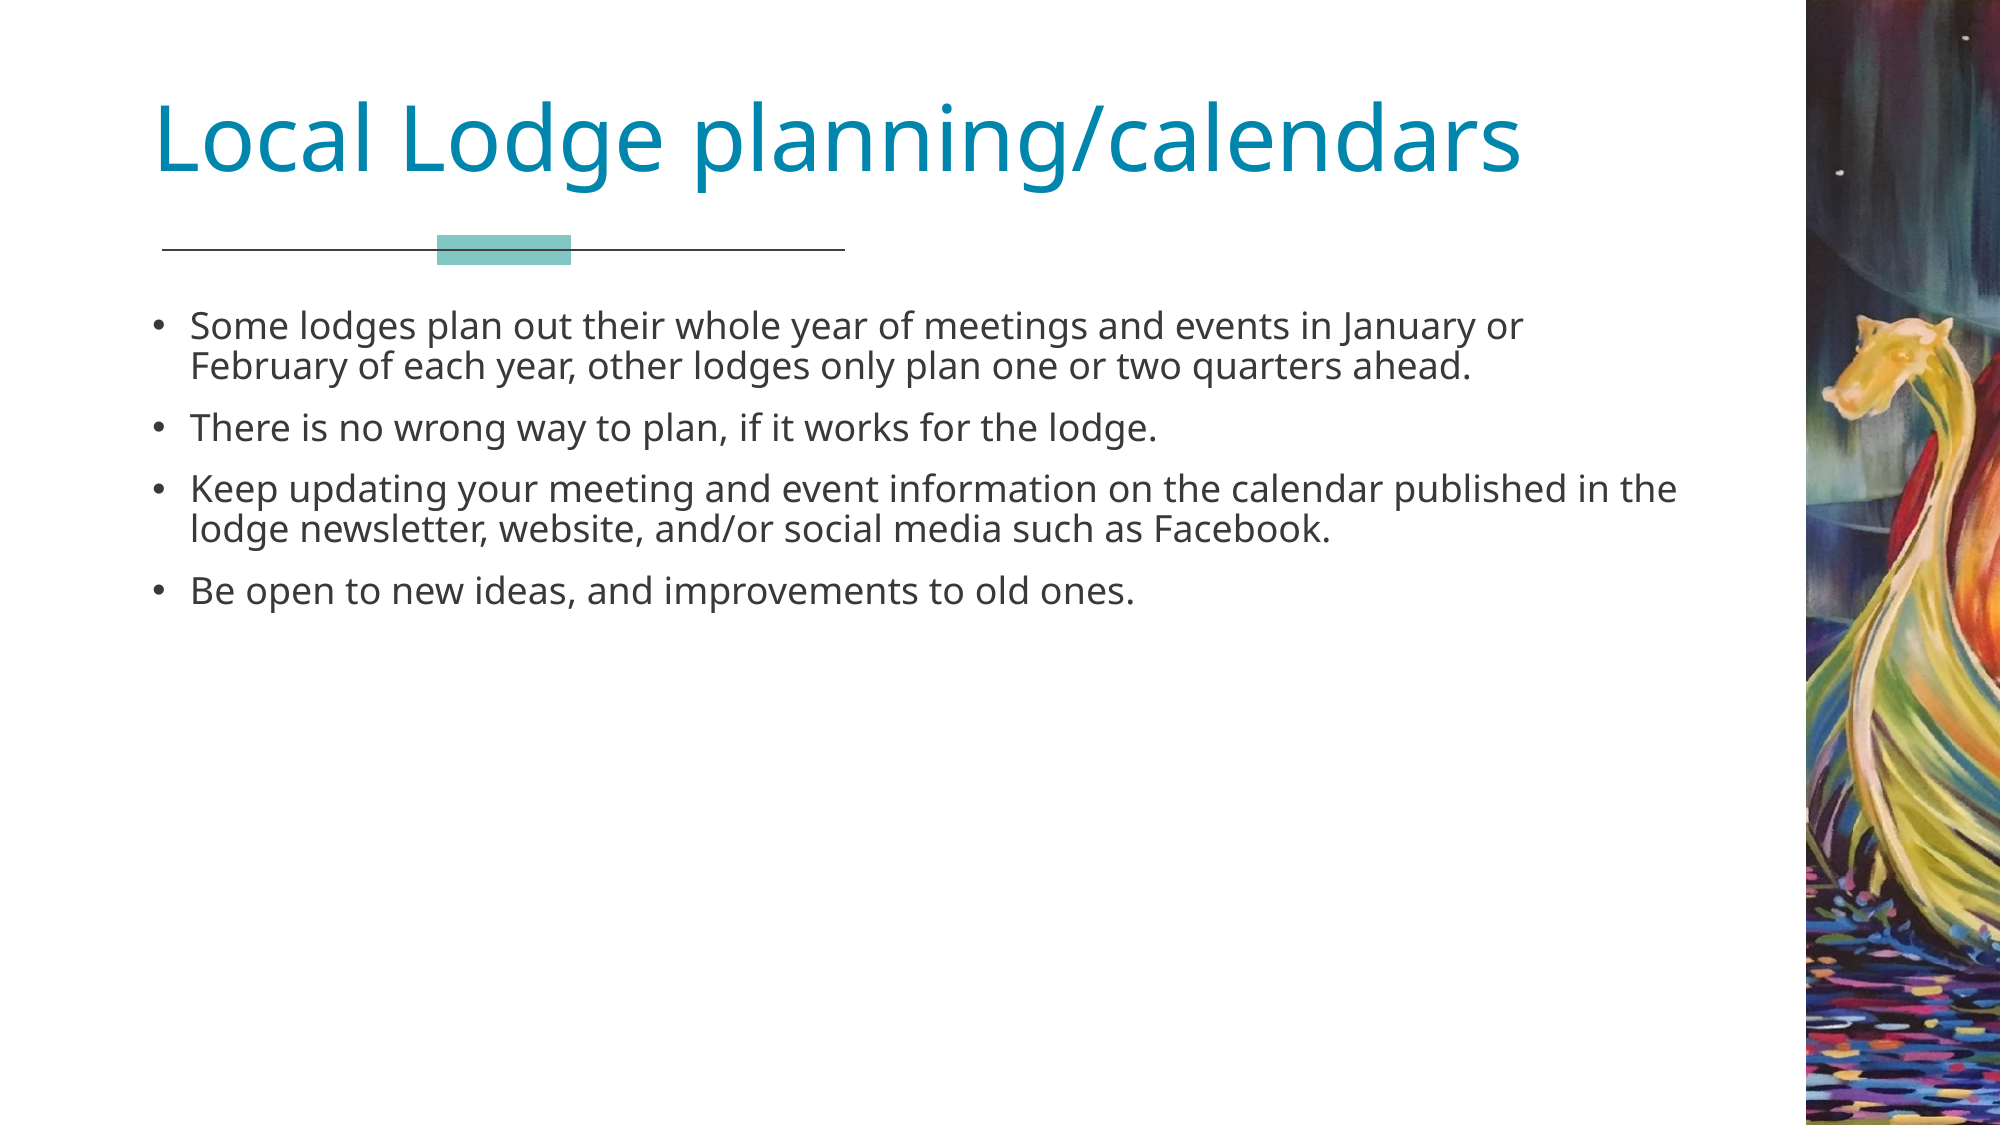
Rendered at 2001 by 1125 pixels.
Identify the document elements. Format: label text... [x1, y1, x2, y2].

title Local Lodge planning/calendars [137, 32, 1806, 251]
picture [1806, 0, 2000, 1125]
list Some lodges plan out their whole year of meetings and events in January or February of each year, other lodges only plan one or two quarters ahead. There is no wrong way to plan, if it works for the lodge. Keep updating your meeting and event information on the calendar published in the lodge newsletter, website, and/or social media such as Facebook. Be open to new ideas, and improvements to old ones. [137, 299, 1703, 1014]
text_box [162, 235, 846, 265]
